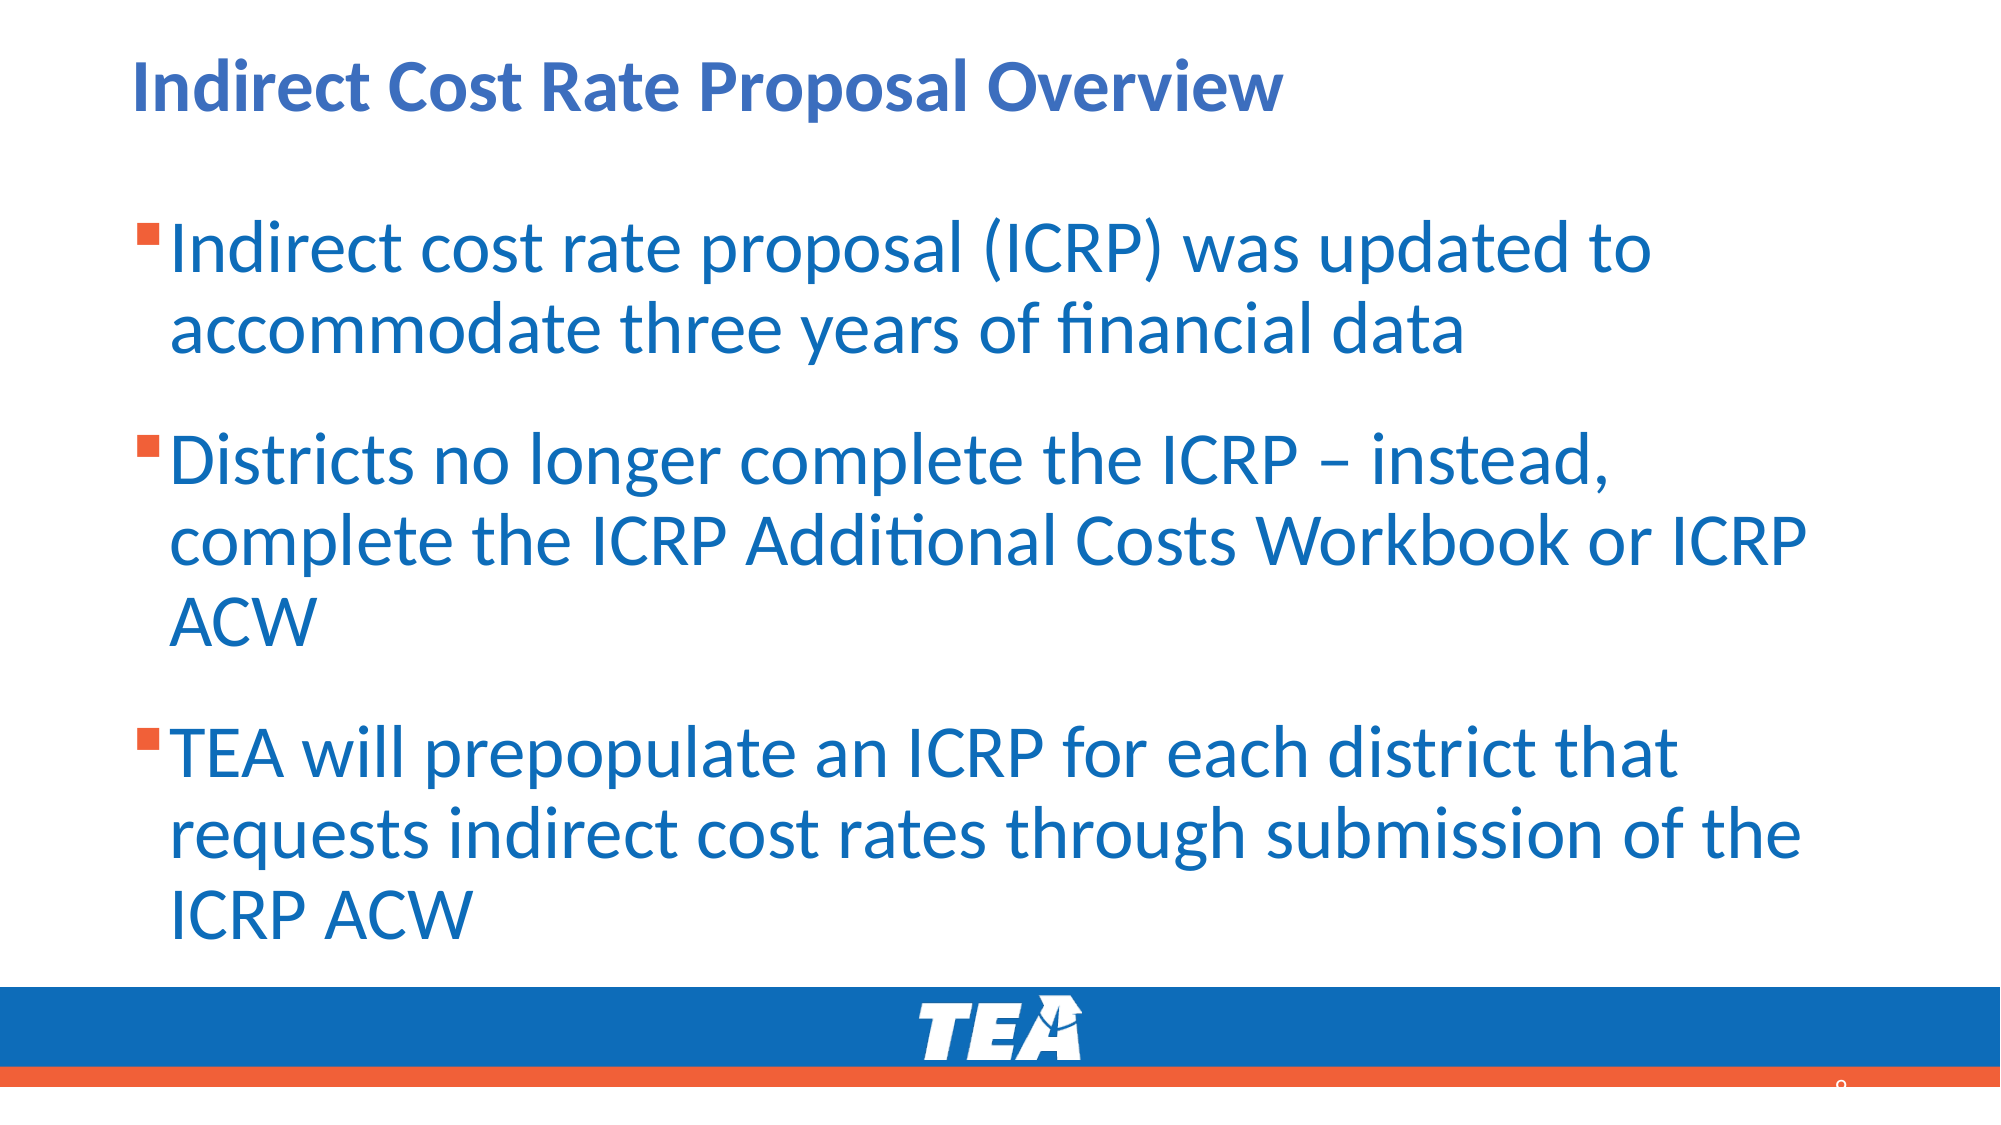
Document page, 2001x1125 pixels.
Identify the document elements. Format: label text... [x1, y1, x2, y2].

title Indirect Cost Rate Proposal Overview [116, 25, 1942, 149]
picture [918, 994, 1082, 1060]
text_box 9 [1412, 1070, 1863, 1103]
list Indirect cost rate proposal (ICRP) was updated to accommodate three years of financial data Districts no longer complete the ICRP – instead, complete the ICRP Additional Costs Workbook or ICRP ACW TEA will prepopulate an ICRP for each district that requests indirect cost rates through submission of the ICRP ACW [116, 200, 1860, 953]
